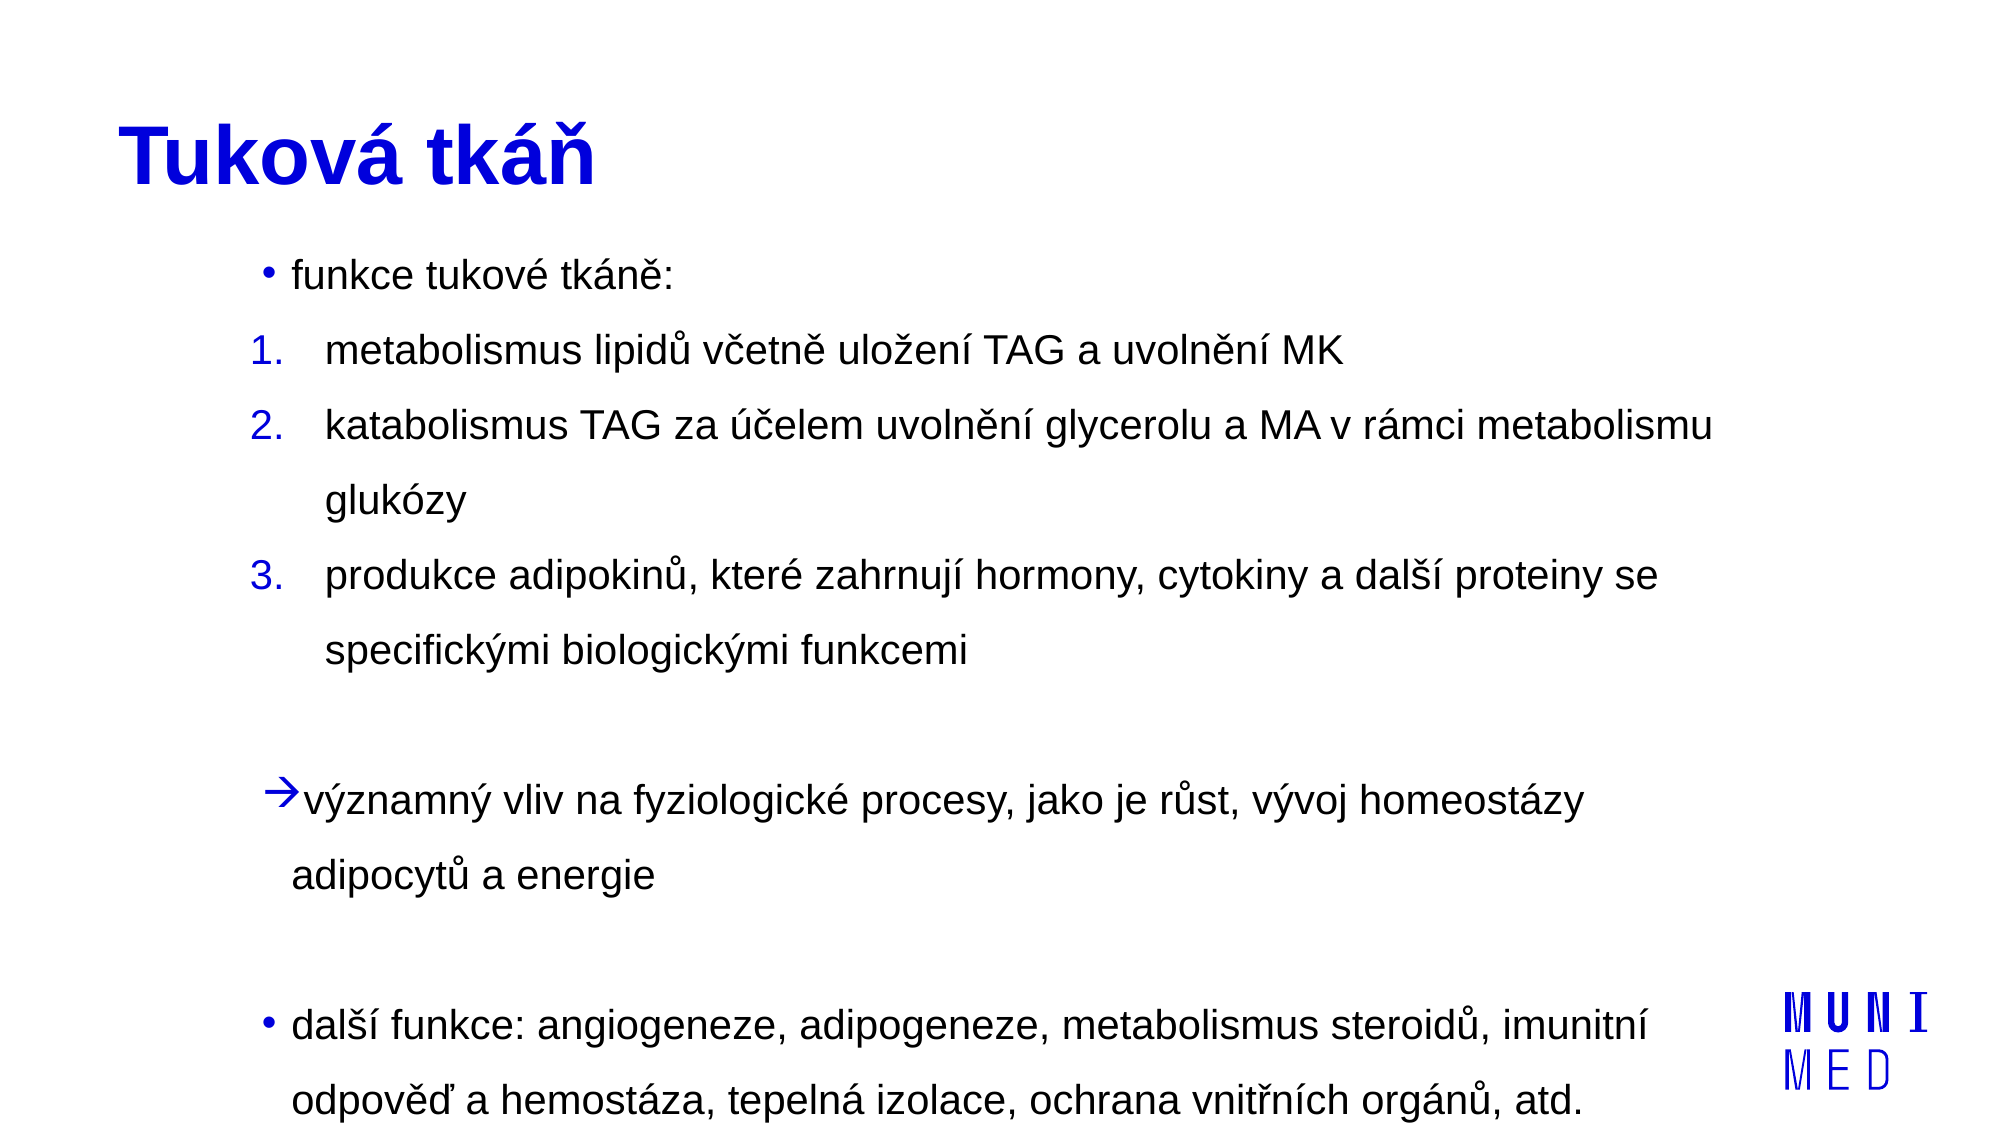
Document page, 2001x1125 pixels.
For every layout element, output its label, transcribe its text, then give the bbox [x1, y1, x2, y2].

list funkce tukové tkáně: metabolismus lipidů včetně uložení TAG a uvolnění MK katabolismus TAG za účelem uvolnění glycerolu a MA v rámci metabolismu glukózy produkce adipokinů, které zahrnují hormony, cytokiny a další proteiny se specifickými biologickými funkcemi významný vliv na fyziologické procesy, jako je růst, vývoj homeostázy adipocytů a energie další funkce: angiogeneze, adipogeneze, metabolismus steroidů, imunitní odpověď a hemostáza, tepelná izolace, ochrana vnitřních orgánů, atd. [249, 222, 1750, 1079]
title Tuková tkáň [118, 118, 1883, 193]
